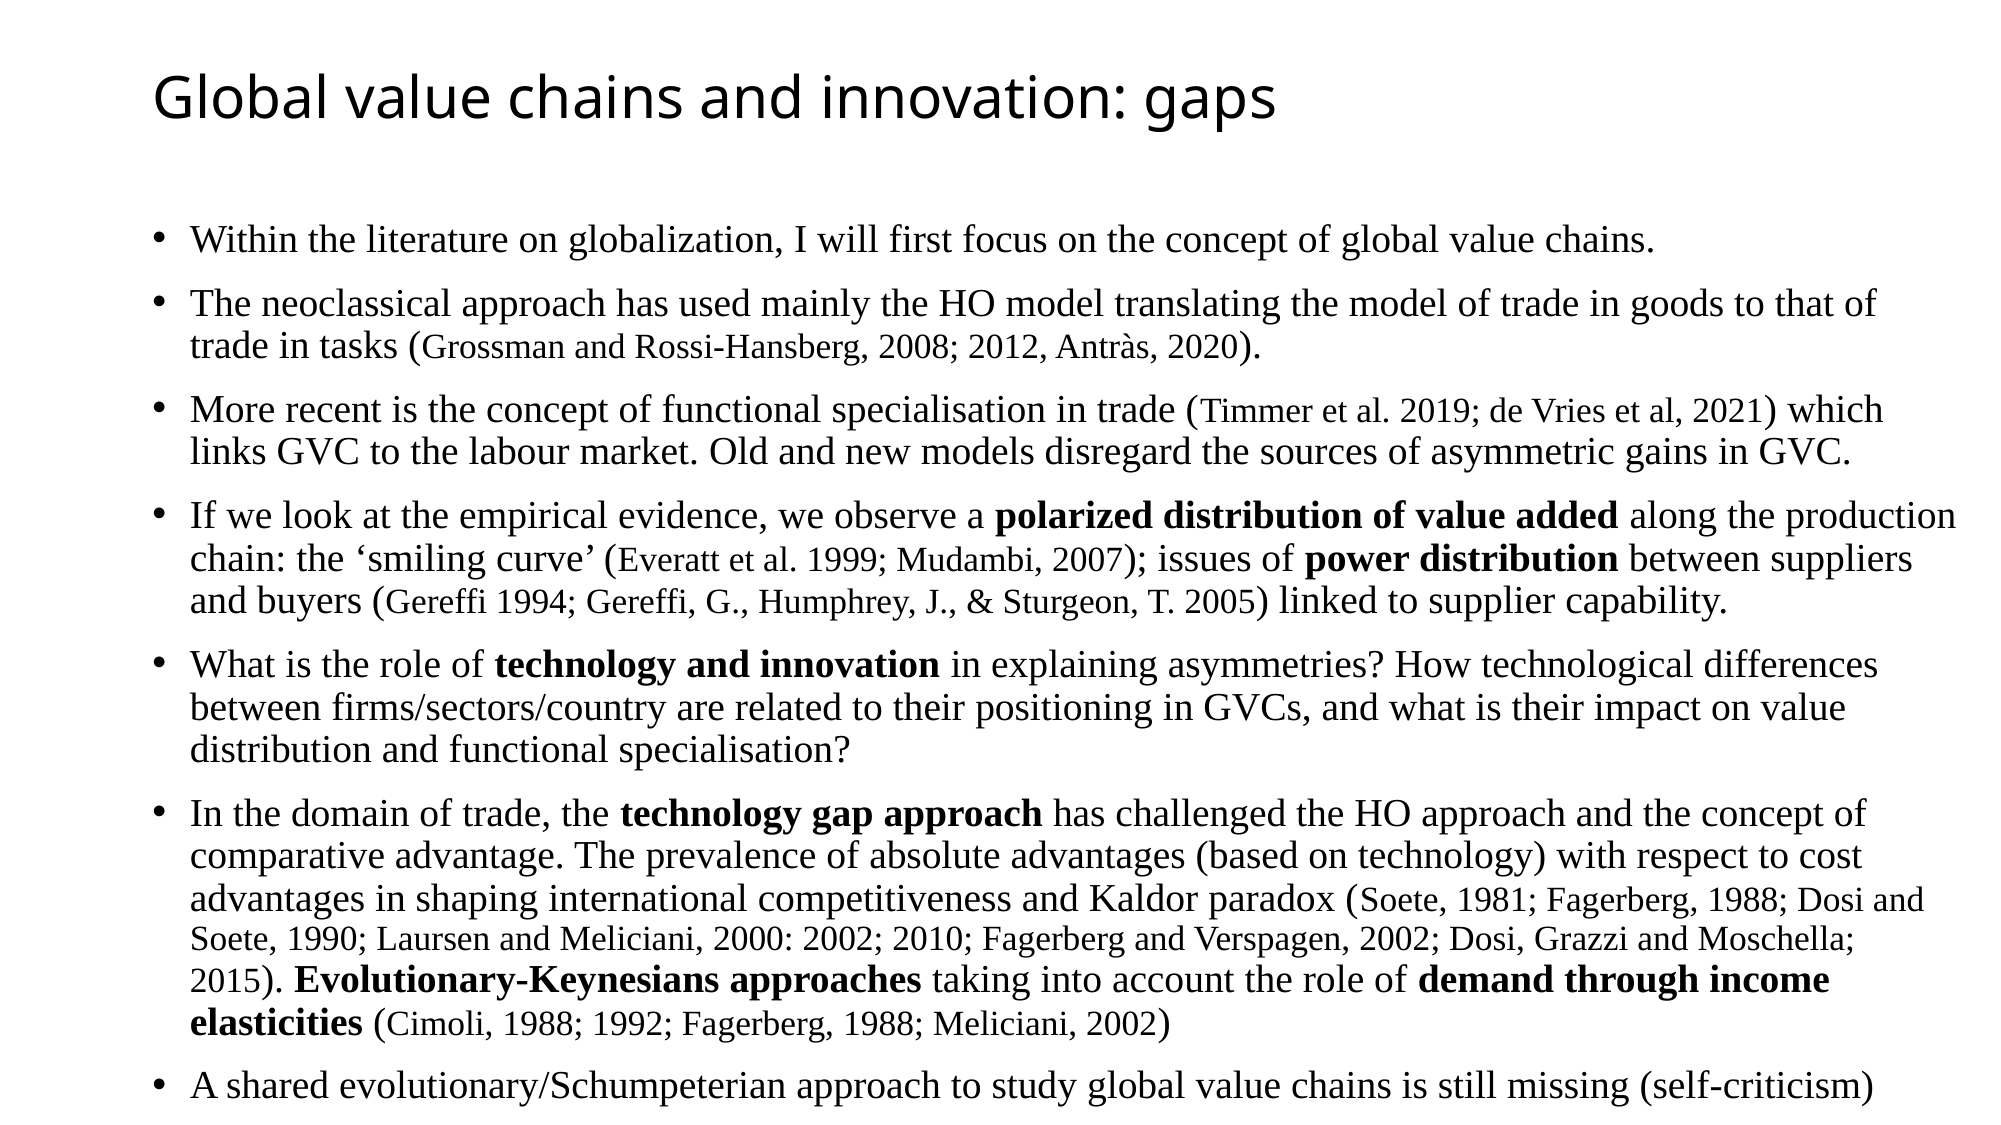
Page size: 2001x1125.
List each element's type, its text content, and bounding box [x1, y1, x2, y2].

title Global value chains and innovation: gaps [137, 59, 1863, 141]
list Within the literature on globalization, I will first focus on the concept of global value chains. The neoclassical approach has used mainly the HO model translating the model of trade in goods to that of trade in tasks (Grossman and Rossi-Hansberg, 2008; 2012, Antràs, 2020). More recent is the concept of functional specialisation in trade (Timmer et al. 2019; de Vries et al, 2021) which links GVC to the labour market. Old and new models disregard the sources of asymmetric gains in GVC. If we look at the empirical evidence, we observe a polarized distribution of value added along the production chain: the ‘smiling curve’ (Everatt et al. 1999; Mudambi, 2007); issues of power distribution between suppliers and buyers (Gereffi 1994; Gereffi, G., Humphrey, J., & Sturgeon, T. 2005) linked to supplier capability. What is the role of technology and innovation in explaining asymmetries? How technological differences between firms/sectors/country are related to their positioning in GVCs, and what is their impact on value distribution and functional specialisation? In the domain of trade, the technology gap approach has challenged the HO approach and the concept of comparative advantage. The prevalence of absolute advantages (based on technology) with respect to cost advantages in shaping international competitiveness and Kaldor paradox (Soete, 1981; Fagerberg, 1988; Dosi and Soete, 1990; Laursen and Meliciani, 2000: 2002; 2010; Fagerberg and Verspagen, 2002; Dosi, Grazzi and Moschella; 2015). Evolutionary-Keynesians approaches taking into account the role of demand through income elasticities (Cimoli, 1988; 1992; Fagerberg, 1988; Meliciani, 2002) A shared evolutionary/Schumpeterian approach to study global value chains is still missing (self-criticism) [137, 210, 1973, 1125]
